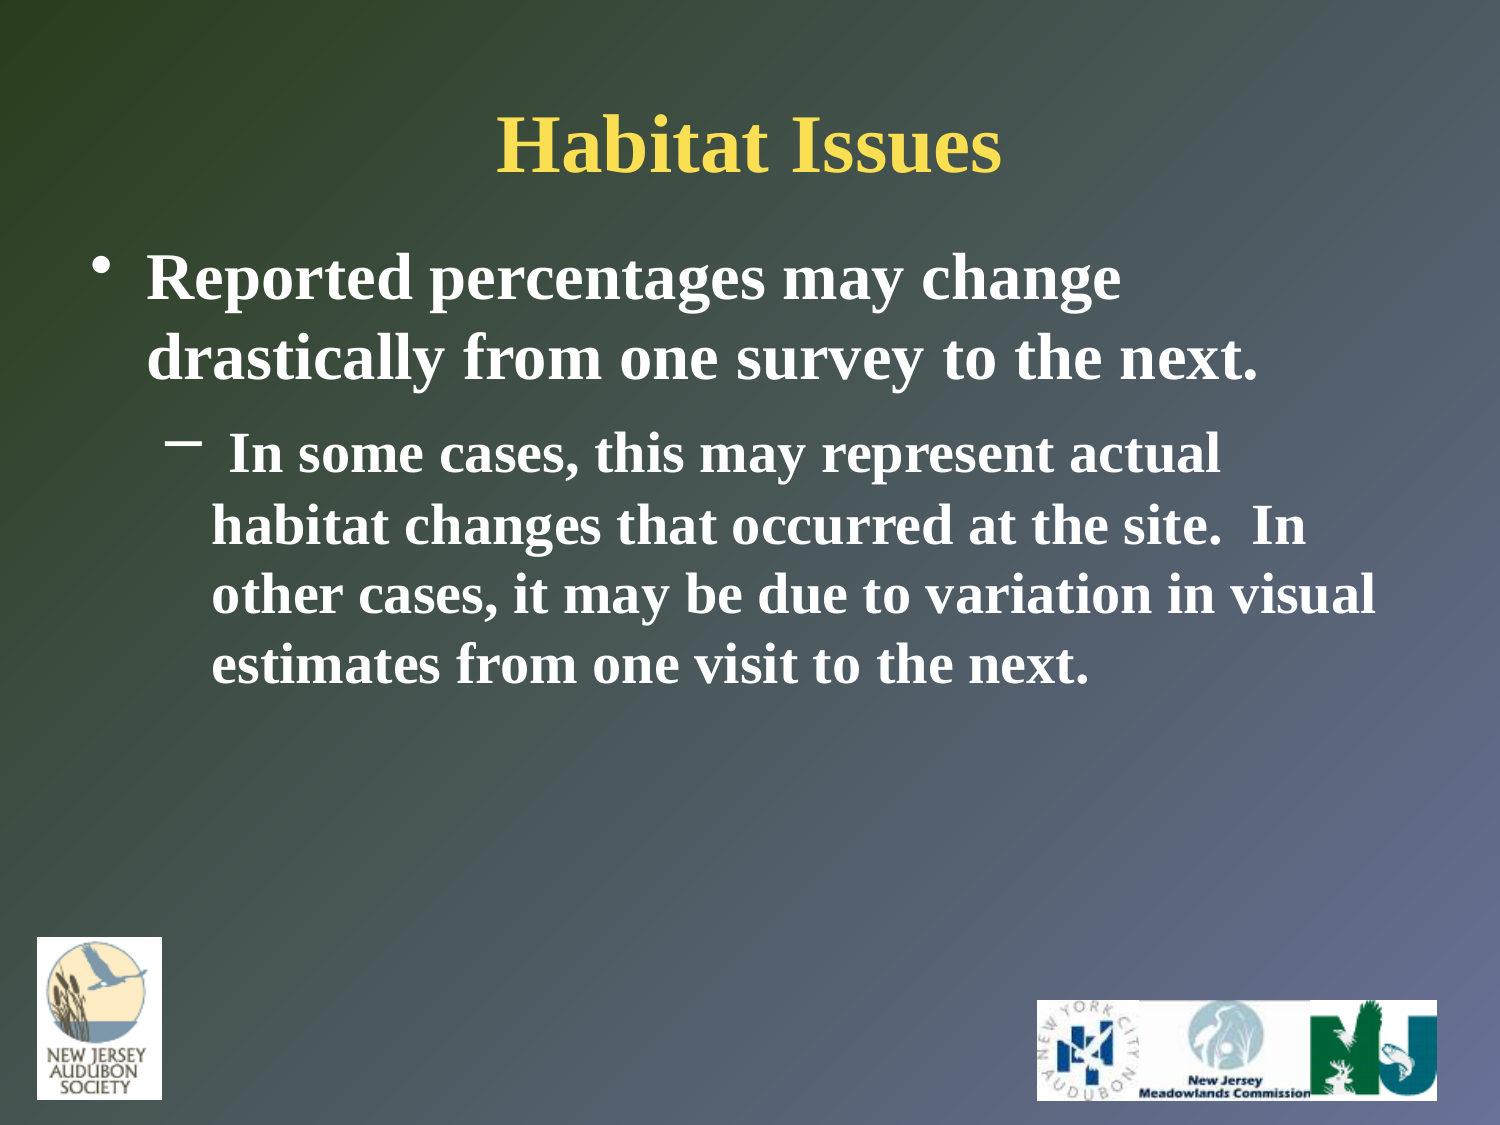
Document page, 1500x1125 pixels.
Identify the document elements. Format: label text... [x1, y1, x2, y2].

title Habitat Issues [74, 44, 1426, 224]
picture [1037, 1000, 1437, 1101]
list Reported percentages may change drastically from one survey to the next. In some cases, this may represent actual habitat changes that occurred at the site. In other cases, it may be due to variation in visual estimates from one visit to the next. [74, 224, 1426, 968]
picture [37, 937, 162, 1100]
